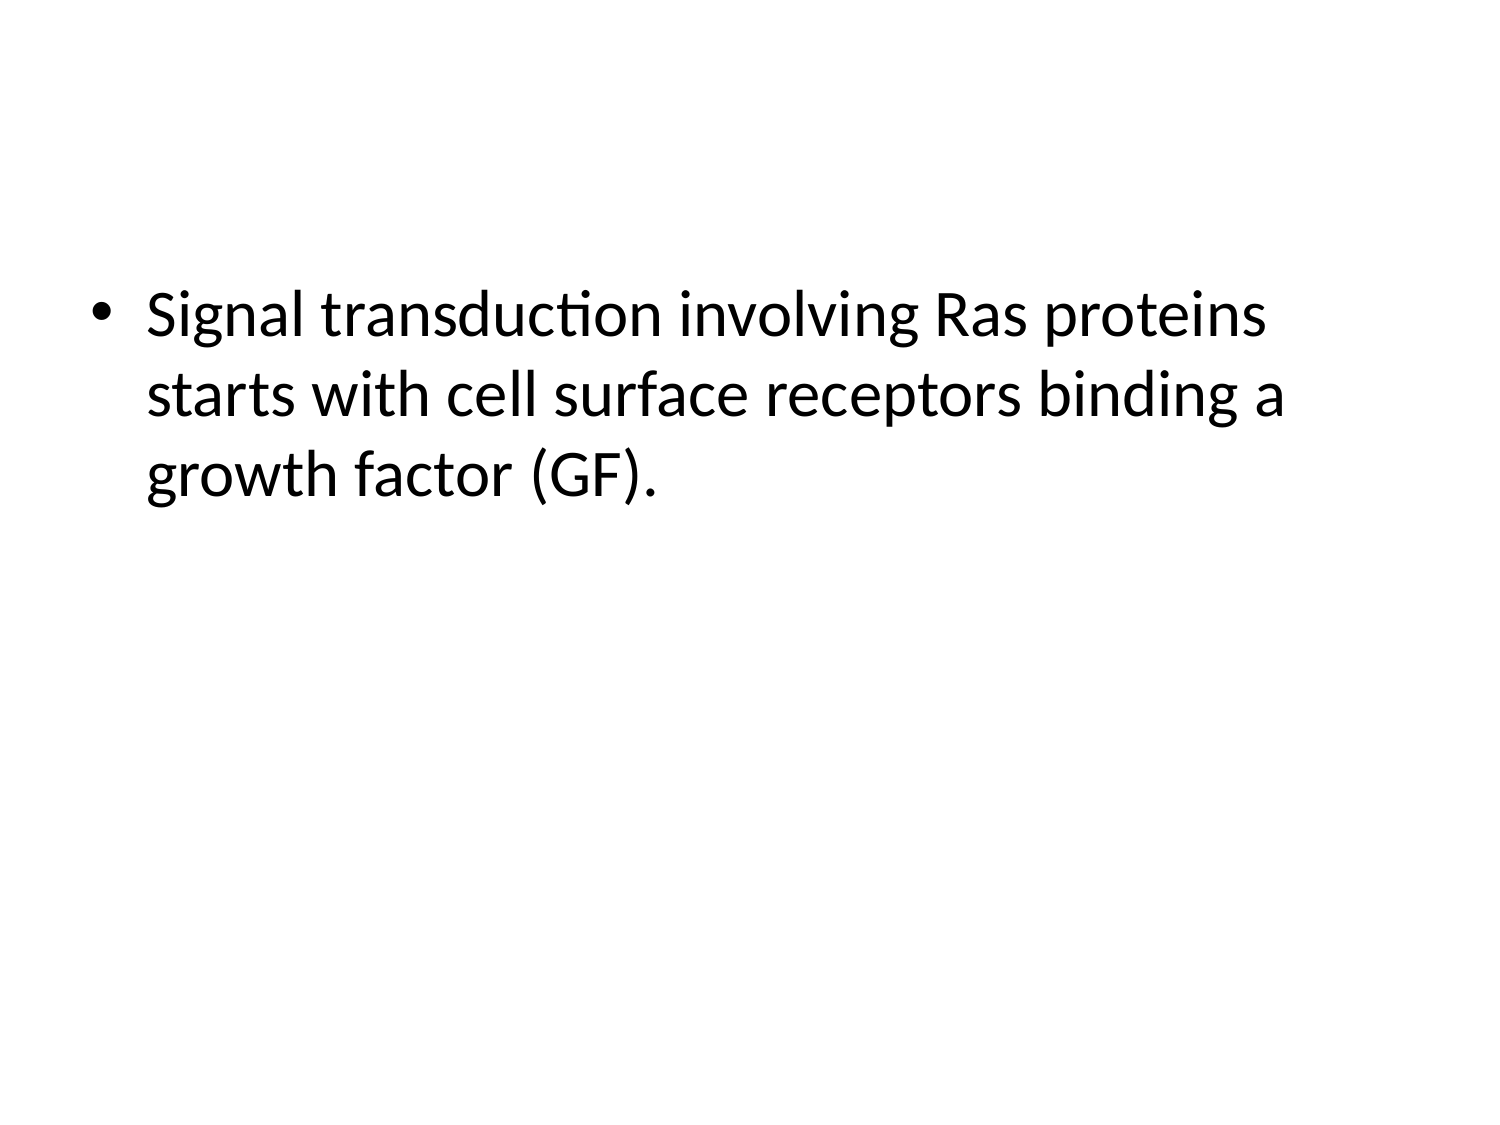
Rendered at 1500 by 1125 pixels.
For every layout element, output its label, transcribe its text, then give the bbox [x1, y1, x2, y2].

list Signal transduction involving Ras proteins starts with cell surface receptors binding a growth factor (GF). [75, 262, 1425, 1005]
